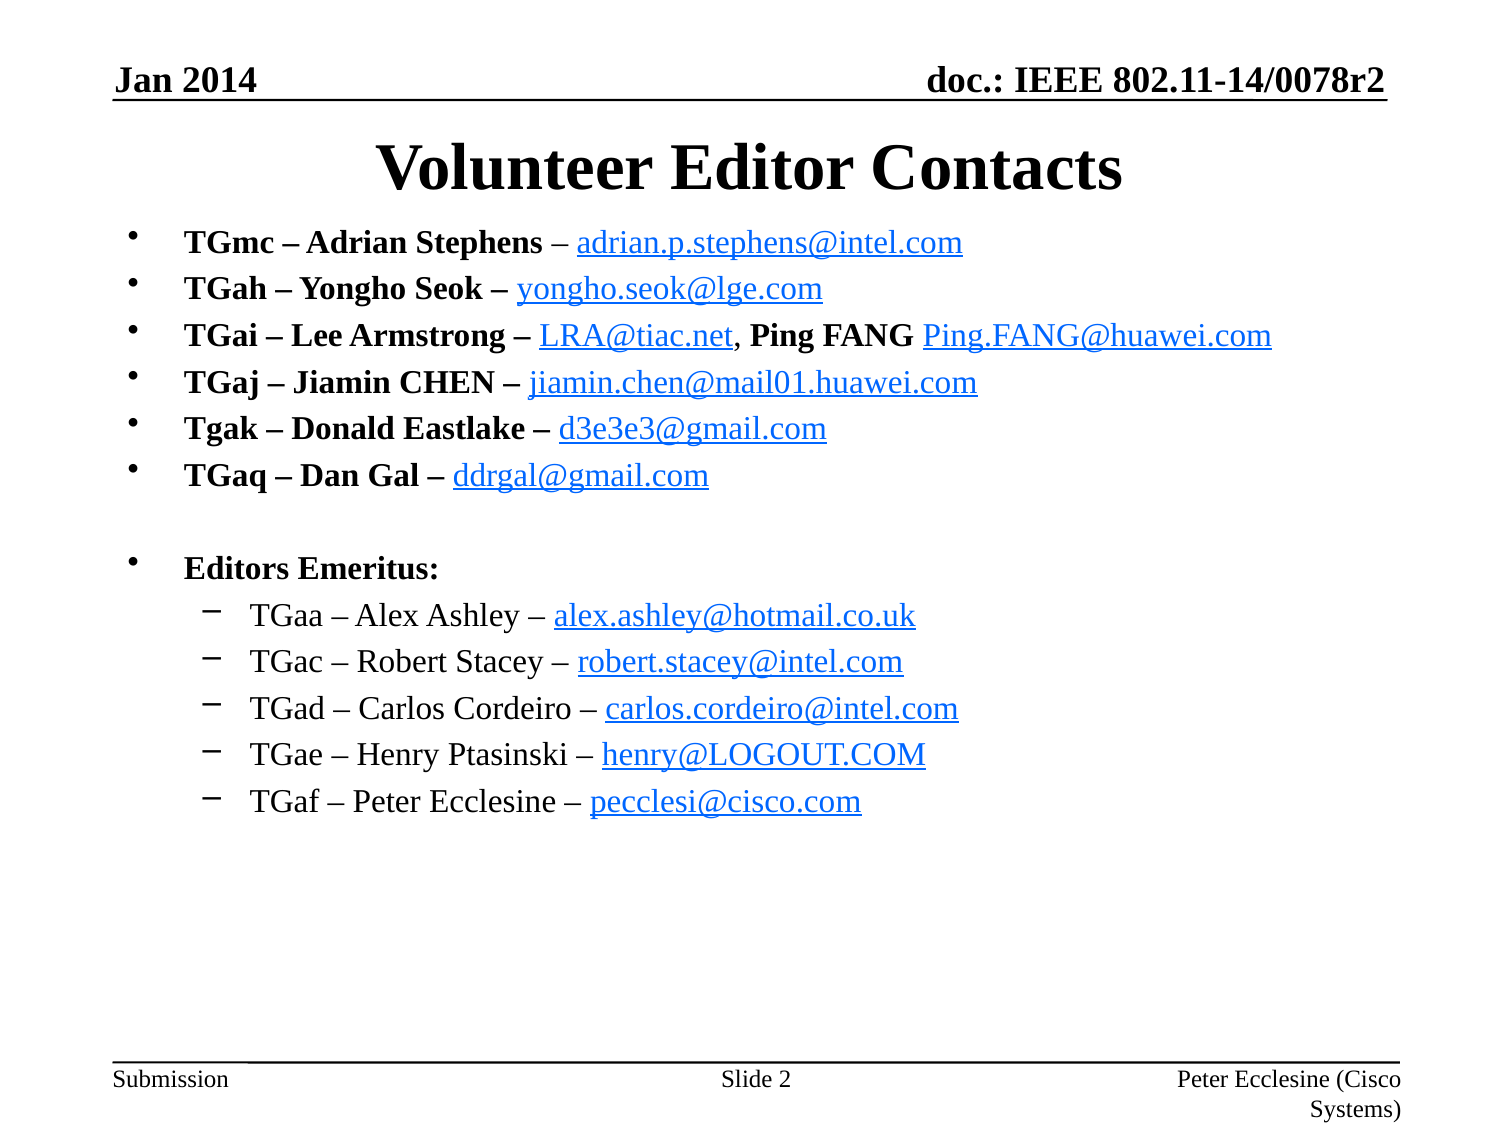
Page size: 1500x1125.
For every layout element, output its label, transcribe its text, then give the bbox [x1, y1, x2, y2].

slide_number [114, 54, 309, 101]
title Volunteer Editor Contacts [112, 74, 1388, 212]
slide_number Slide 2 [720, 1063, 792, 1093]
list TGmc – Adrian Stephens – adrian.p.stephens@intel.com TGah – Yongho Seok – yongho.seok@lge.com TGai – Lee Armstrong – LRA@tiac.net, Ping FANG Ping.FANG@huawei.com TGaj – Jiamin CHEN – jiamin.chen@mail01.huawei.com Tgak – Donald Eastlake – d3e3e3@gmail.com TGaq – Dan Gal – ddrgal@gmail.com Editors Emeritus: TGaa – Alex Ashley – alex.ashley@hotmail.co.uk TGac – Robert Stacey – robert.stacey@intel.com TGad – Carlos Cordeiro – carlos.cordeiro@intel.com TGae – Henry Ptasinski – henry@LOGOUT.COM TGaf – Peter Ecclesine – pecclesi@cisco.com [112, 212, 1388, 1063]
footer Peter Ecclesine (Cisco Systems) [1164, 1061, 1402, 1093]
